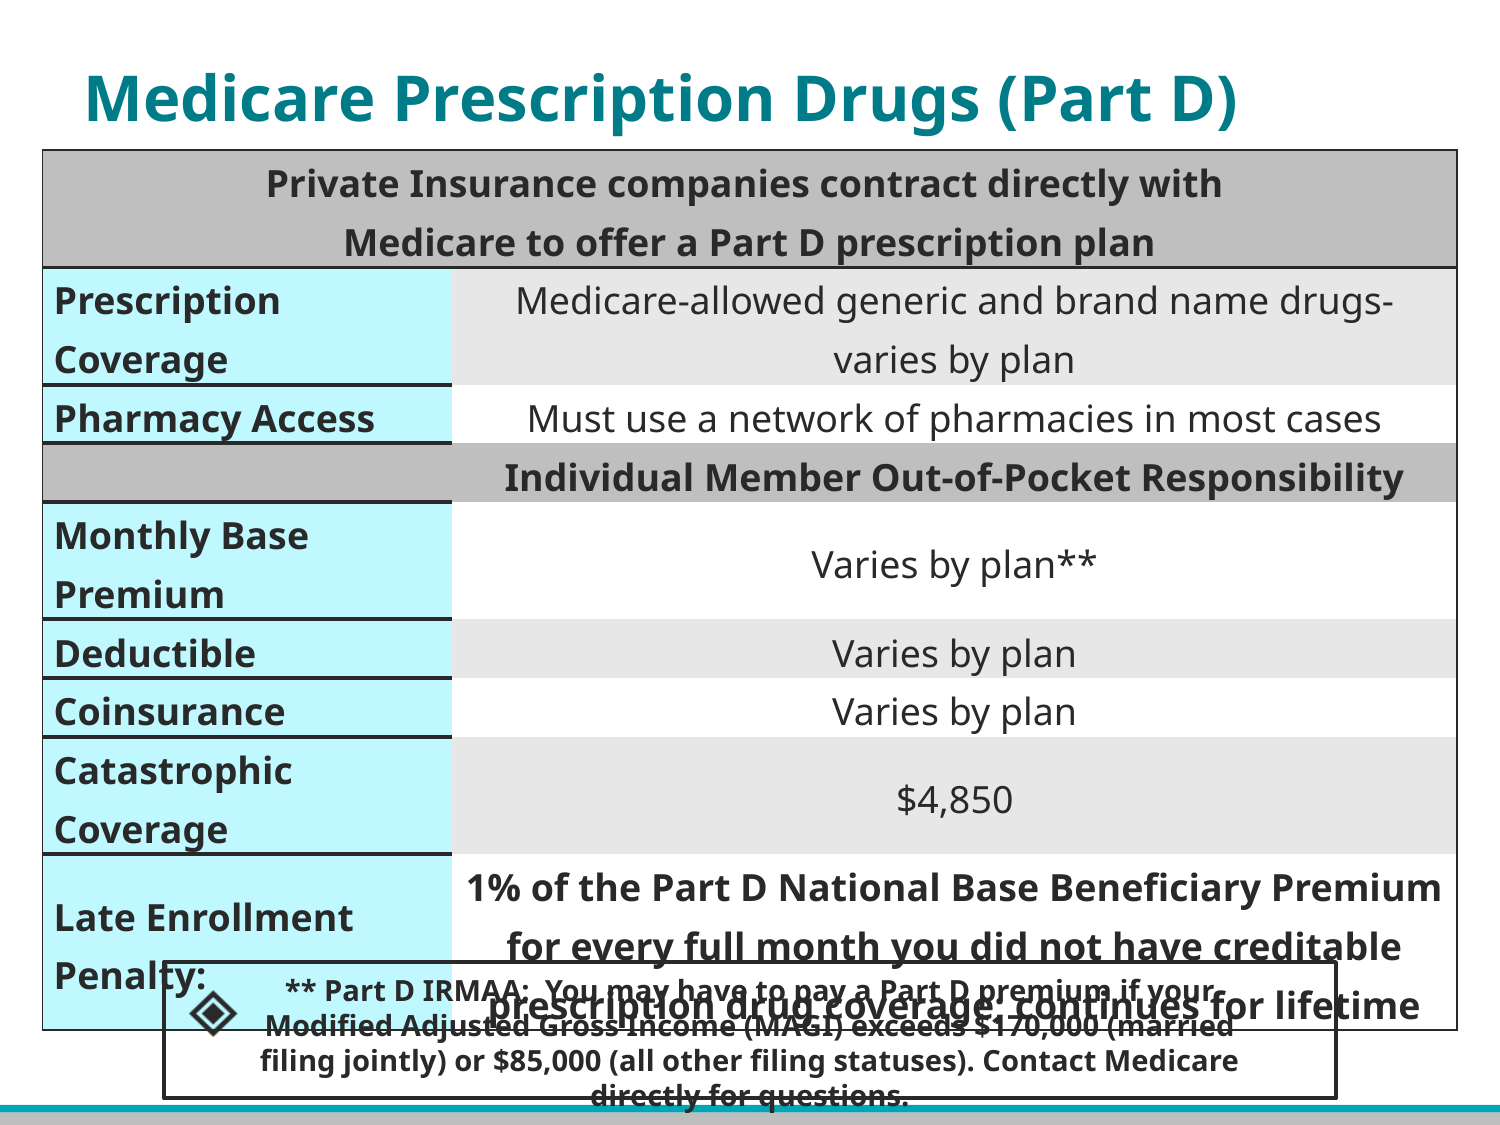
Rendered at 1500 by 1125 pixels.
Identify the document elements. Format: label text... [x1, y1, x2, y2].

table_cell Varies by plan [452, 619, 1456, 678]
table_cell Individual Member Out-of-Pocket Responsibility [452, 443, 1456, 502]
picture [148, 961, 279, 1083]
table_cell Medicare-allowed generic and brand name drugs-varies by plan [452, 269, 1456, 385]
table_cell Varies by plan** [452, 502, 1456, 619]
text_box [162, 1092, 220, 1100]
table_cell $4,850 [452, 737, 1456, 854]
table_cell Prescription Coverage [43, 269, 452, 383]
table_cell Monthly Base Premium [43, 504, 452, 617]
text_box [277, 960, 1338, 1100]
table_cell Coinsurance [43, 680, 452, 735]
table_cell [43, 445, 452, 500]
table_header Private Insurance companies contract directly with Medicare to offer a Part D prescription plan [43, 151, 1456, 266]
text_box ** Part D IRMAA: You may have to pay a Part D premium if your Modified Adjusted Gross Income (MAGI) exceeds $170,000 (married filing jointly) or $85,000 (all other filing statuses). Contact Medicare directly for questions. [220, 965, 1280, 1120]
table_cell Late Enrollment Penalty: [43, 856, 452, 1029]
table_cell 1% of the Part D National Base Beneficiary Premium for every full month you did not have creditable prescription drug coverage; continues for lifetime [452, 854, 1456, 1029]
table_cell Pharmacy Access [43, 387, 452, 441]
title Medicare Prescription Drugs (Part D) [68, 50, 1432, 143]
table_cell Catastrophic Coverage [43, 739, 452, 852]
table_cell Must use a network of pharmacies in most cases [452, 385, 1456, 443]
table_cell Deductible [43, 621, 452, 676]
table_cell Varies by plan [452, 678, 1456, 737]
